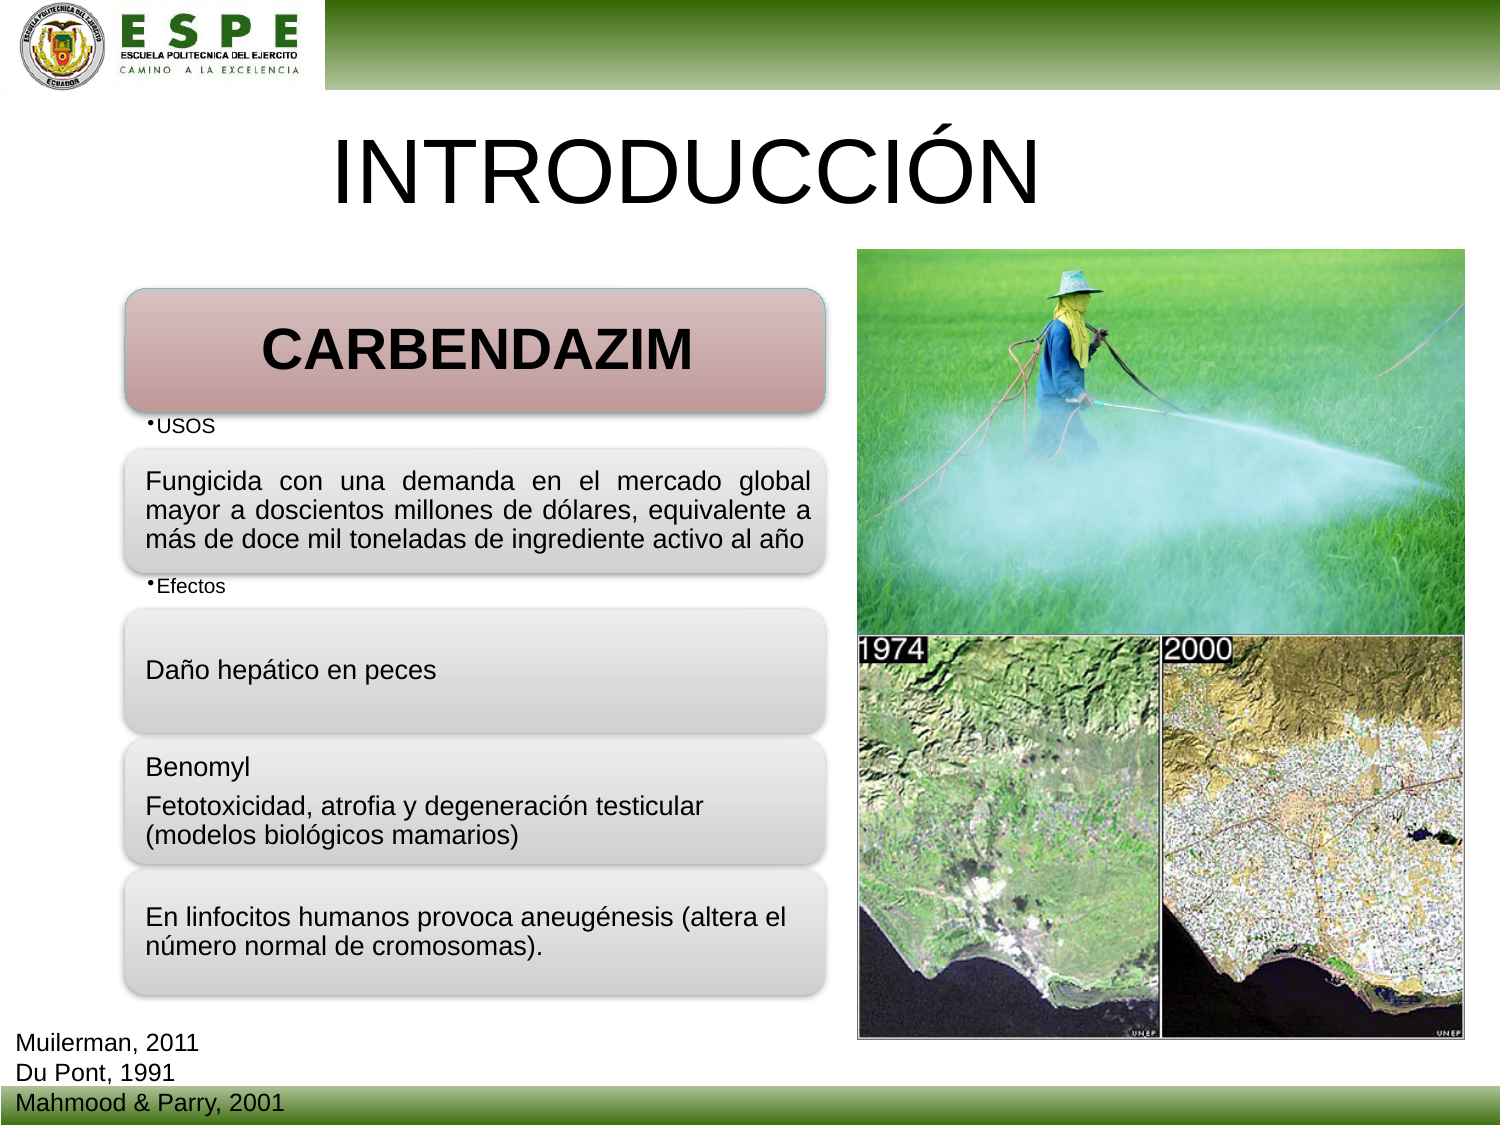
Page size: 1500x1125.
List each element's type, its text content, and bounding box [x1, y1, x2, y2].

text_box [124, 262, 826, 1022]
text_box Muilerman, 2011 Du Pont, 1991 Mahmood & Parry, 2001 [0, 1019, 301, 1125]
title INTRODUCCIÓN [312, 87, 1063, 247]
picture [856, 249, 1466, 1040]
picture [0, 0, 325, 92]
